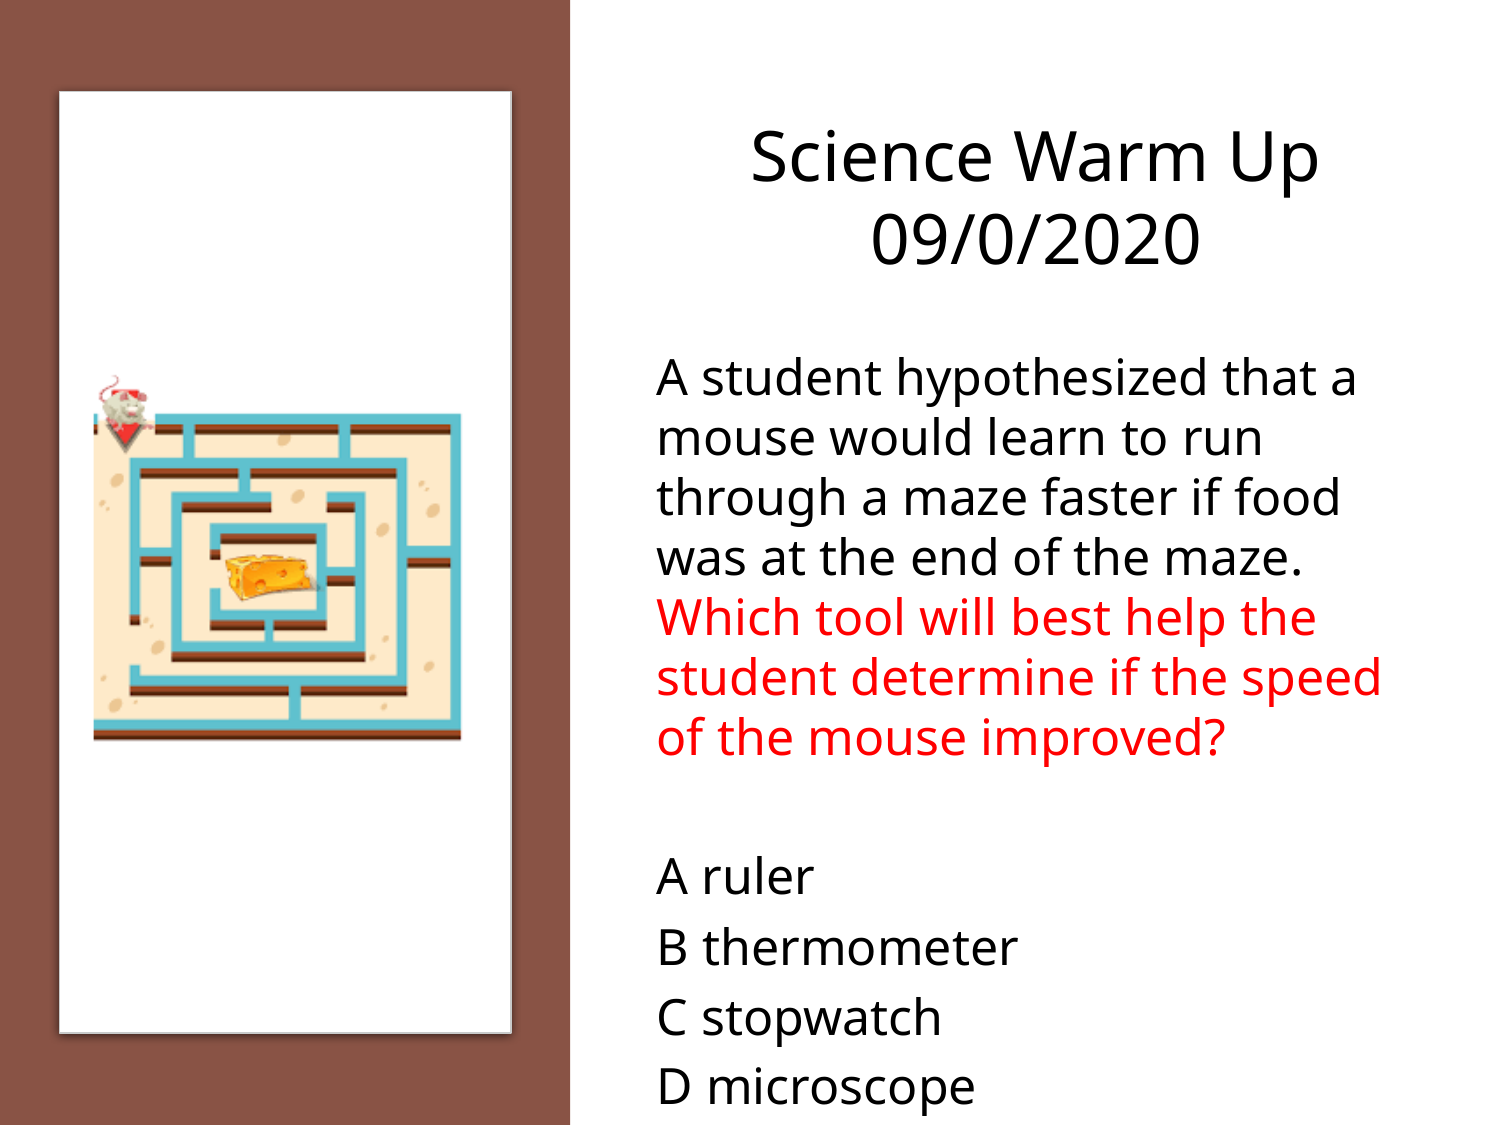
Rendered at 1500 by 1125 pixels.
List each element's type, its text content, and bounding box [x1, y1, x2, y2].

list A student hypothesized that a mouse would learn to run through a maze faster if food was at the end of the maze. Which tool will best help the student determine if the speed of the mouse improved? A ruler B thermometer C stopwatch D microscope [641, 337, 1432, 1021]
picture [93, 372, 477, 753]
text_box [0, 0, 572, 1125]
text_box [58, 90, 513, 1035]
title Science Warm Up 09/0/2020 [641, 103, 1432, 288]
